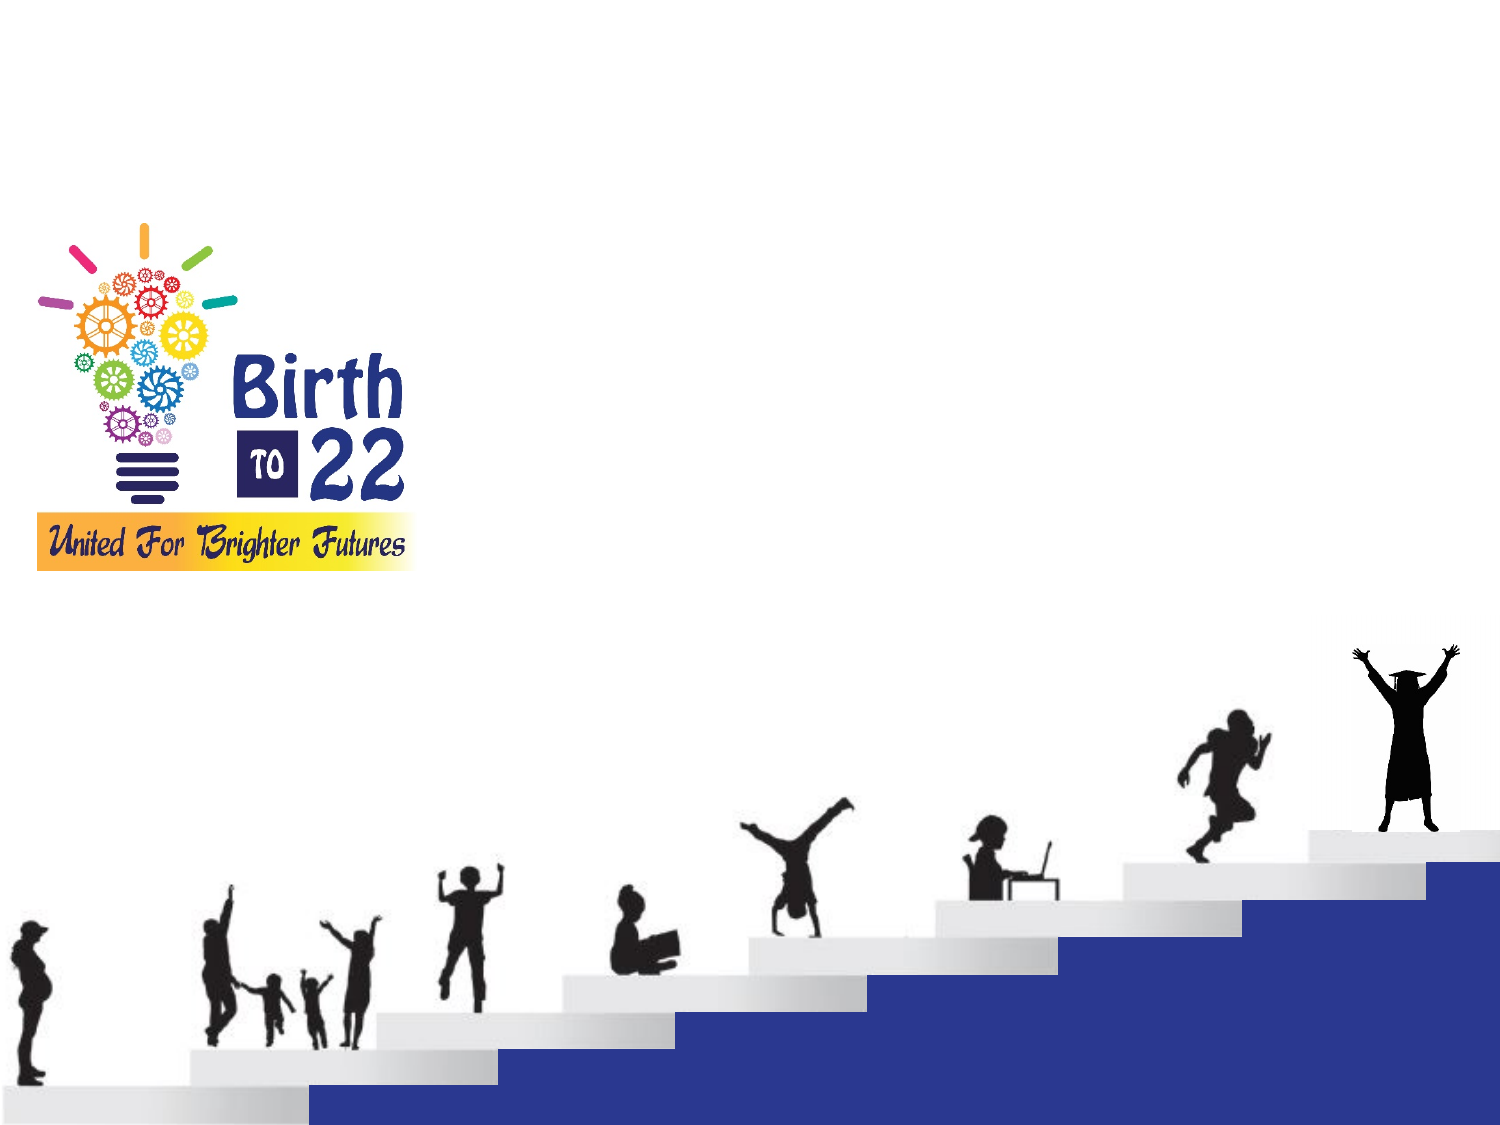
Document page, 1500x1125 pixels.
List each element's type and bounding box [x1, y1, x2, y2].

picture [1, 223, 1500, 1125]
